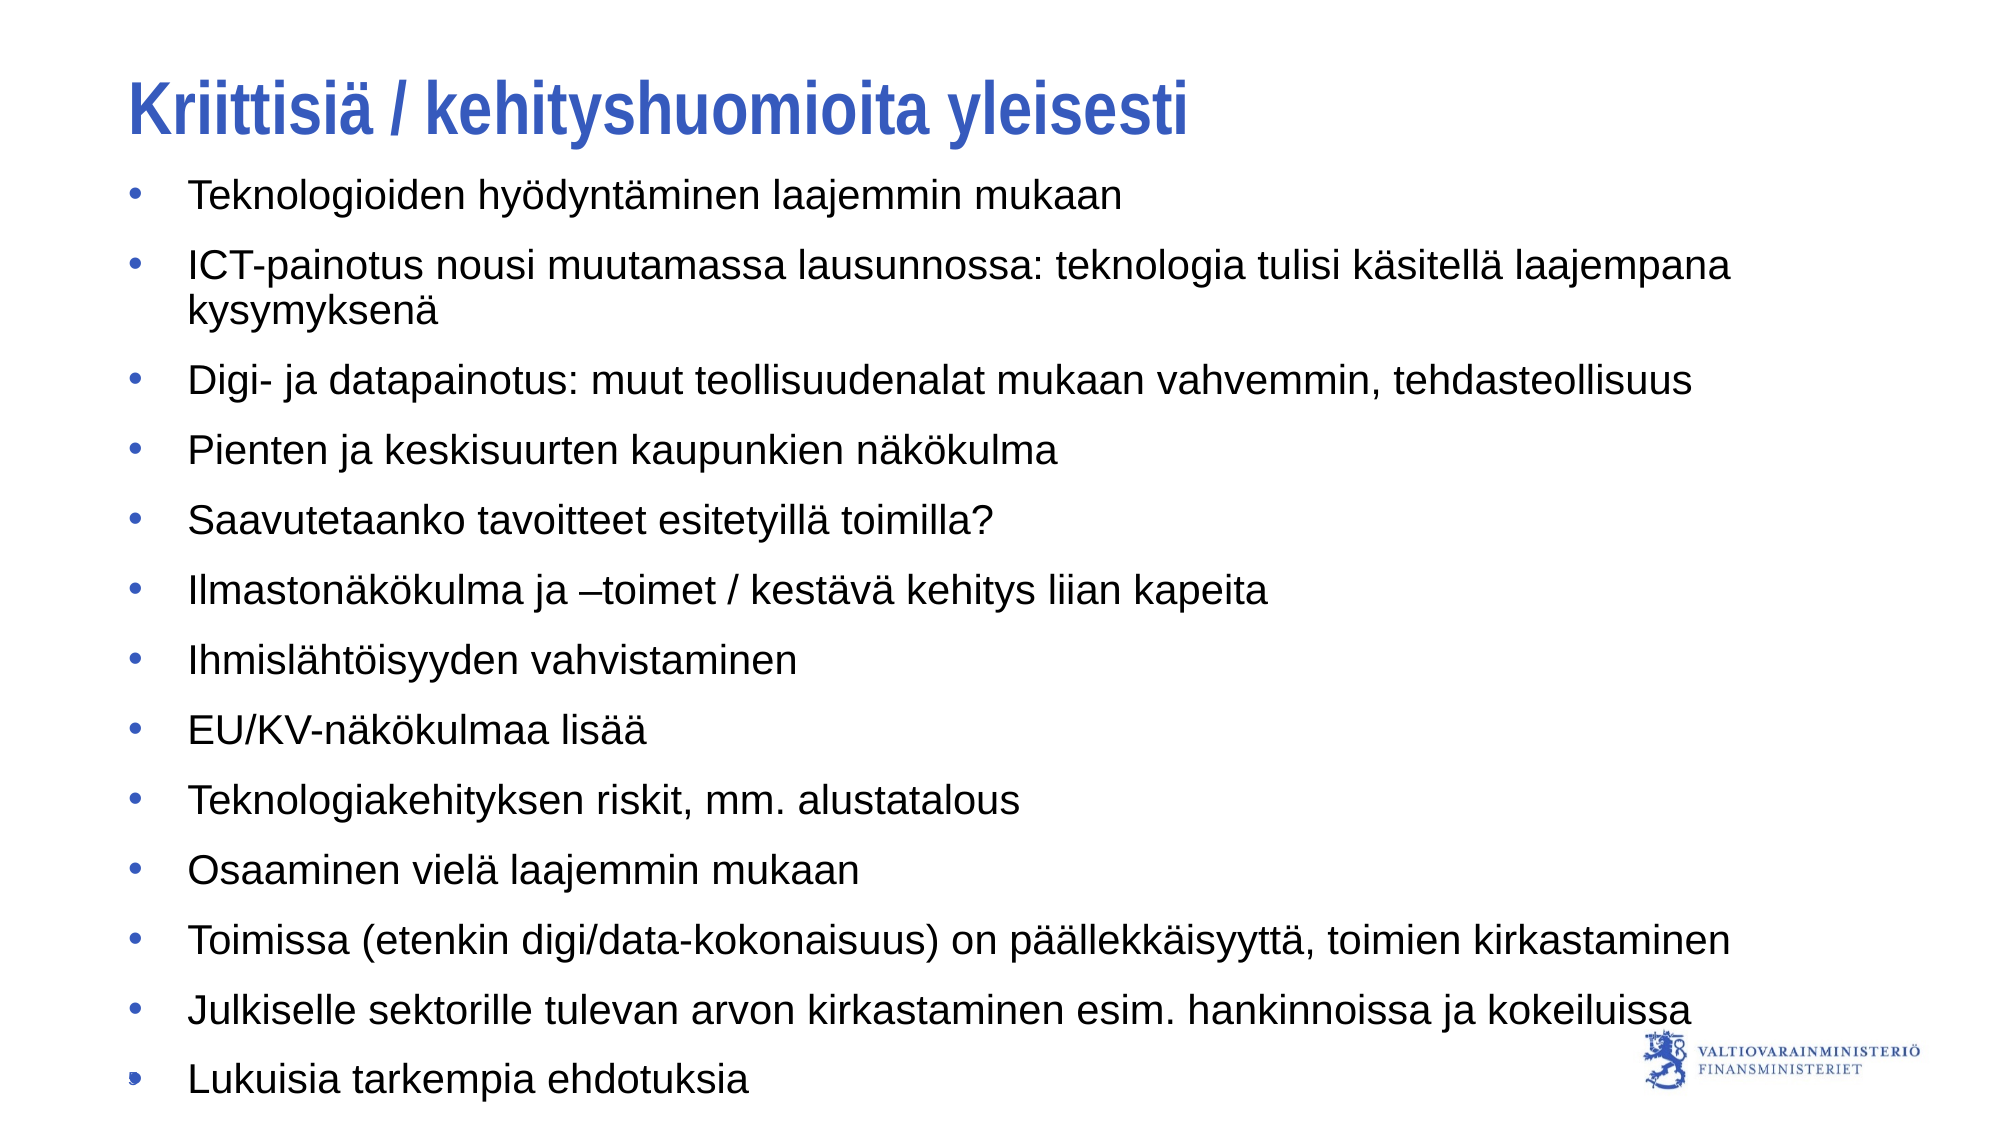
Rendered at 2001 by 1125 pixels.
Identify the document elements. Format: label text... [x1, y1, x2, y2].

slide_number 5 [128, 1058, 189, 1097]
list Teknologioiden hyödyntäminen laajemmin mukaan ICT-painotus nousi muutamassa lausunnossa: teknologia tulisi käsitellä laajempana kysymyksenä Digi- ja datapainotus: muut teollisuudenalat mukaan vahvemmin, tehdasteollisuus Pienten ja keskisuurten kaupunkien näkökulma Saavutetaanko tavoitteet esitetyillä toimilla? Ilmastonäkökulma ja –toimet / kestävä kehitys liian kapeita Ihmislähtöisyyden vahvistaminen EU/KV-näkökulmaa lisää Teknologiakehityksen riskit, mm. alustatalous Osaaminen vielä laajemmin mukaan Toimissa (etenkin digi/data-kokonaisuus) on päällekkäisyyttä, toimien kirkastaminen Julkiselle sektorille tulevan arvon kirkastaminen esim. hankinnoissa ja kokeiluissa Lukuisia tarkempia ehdotuksia [128, 173, 1933, 871]
title Kriittisiä / kehityshuomioita yleisesti [128, 0, 1863, 173]
picture [1622, 1007, 1943, 1113]
